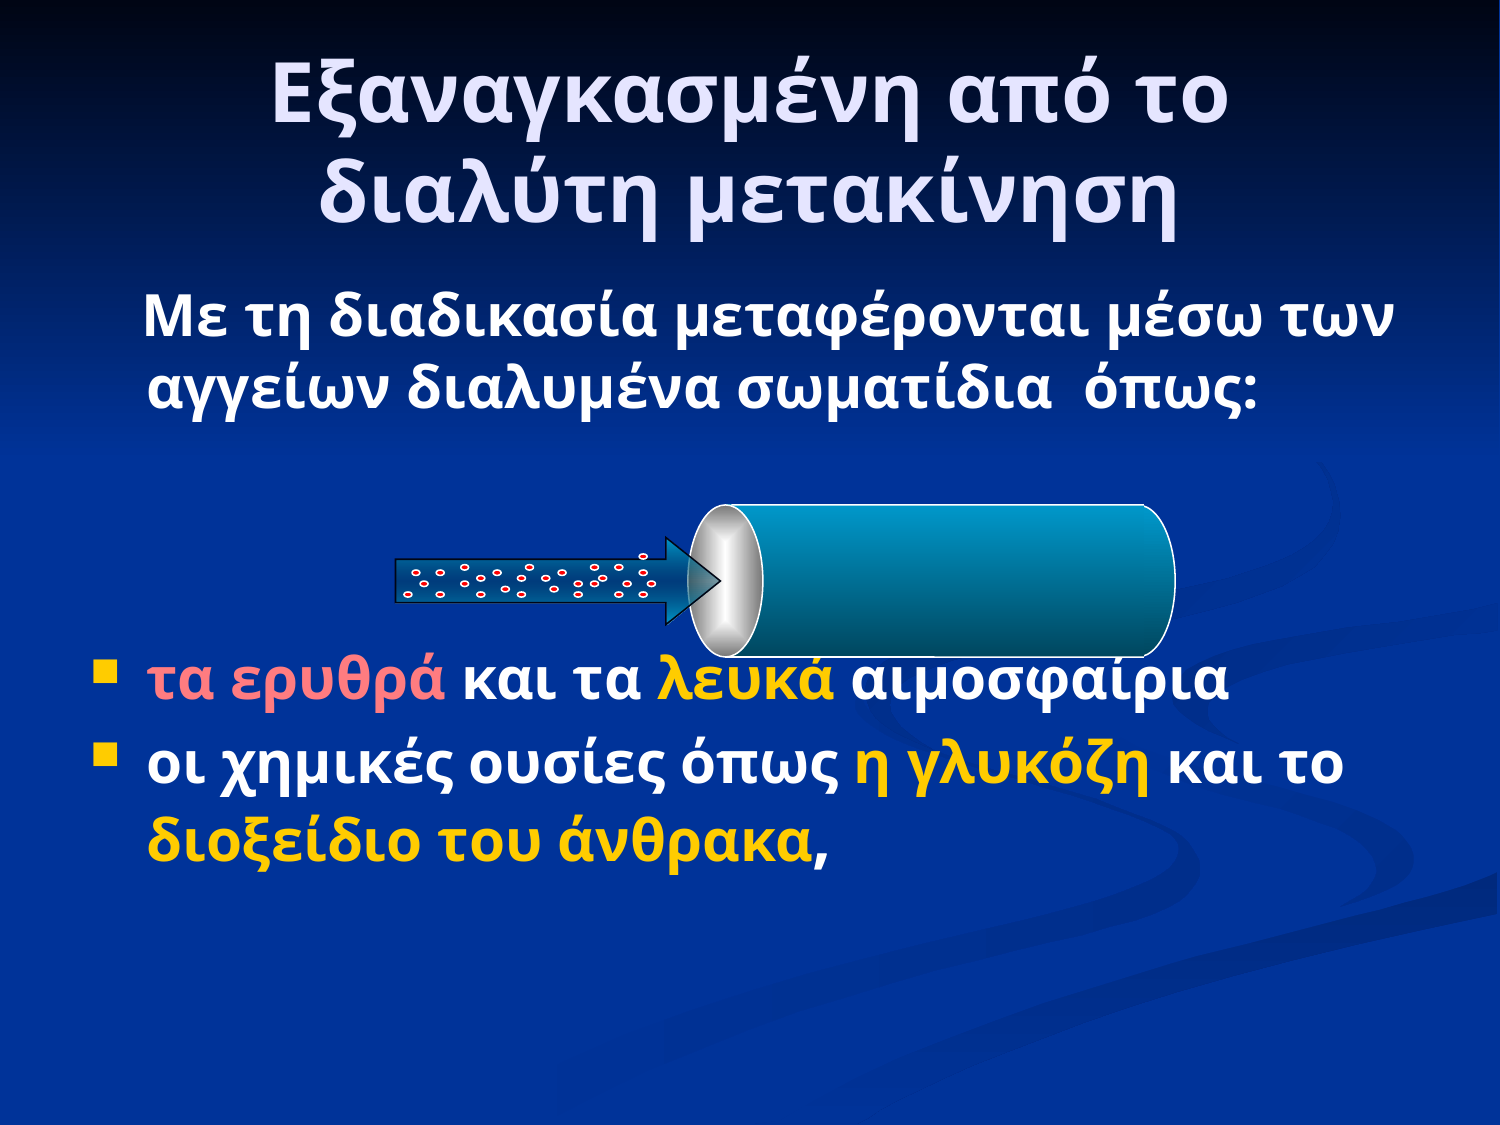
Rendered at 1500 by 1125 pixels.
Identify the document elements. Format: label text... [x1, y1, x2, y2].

title Εξαναγκασμένη από το διαλύτη μετακίνηση [74, 44, 1426, 233]
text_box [395, 504, 1176, 658]
list Με τη διαδικασία μεταφέρονται μέσω των αγγείων διαλυμένα σωματίδια όπως: τα ερυθρά και τα λευκά αιμοσφαίρια οι χημικές ουσίες όπως η γλυκόζη και το διοξείδιο του άνθρακα, [74, 262, 1426, 1006]
